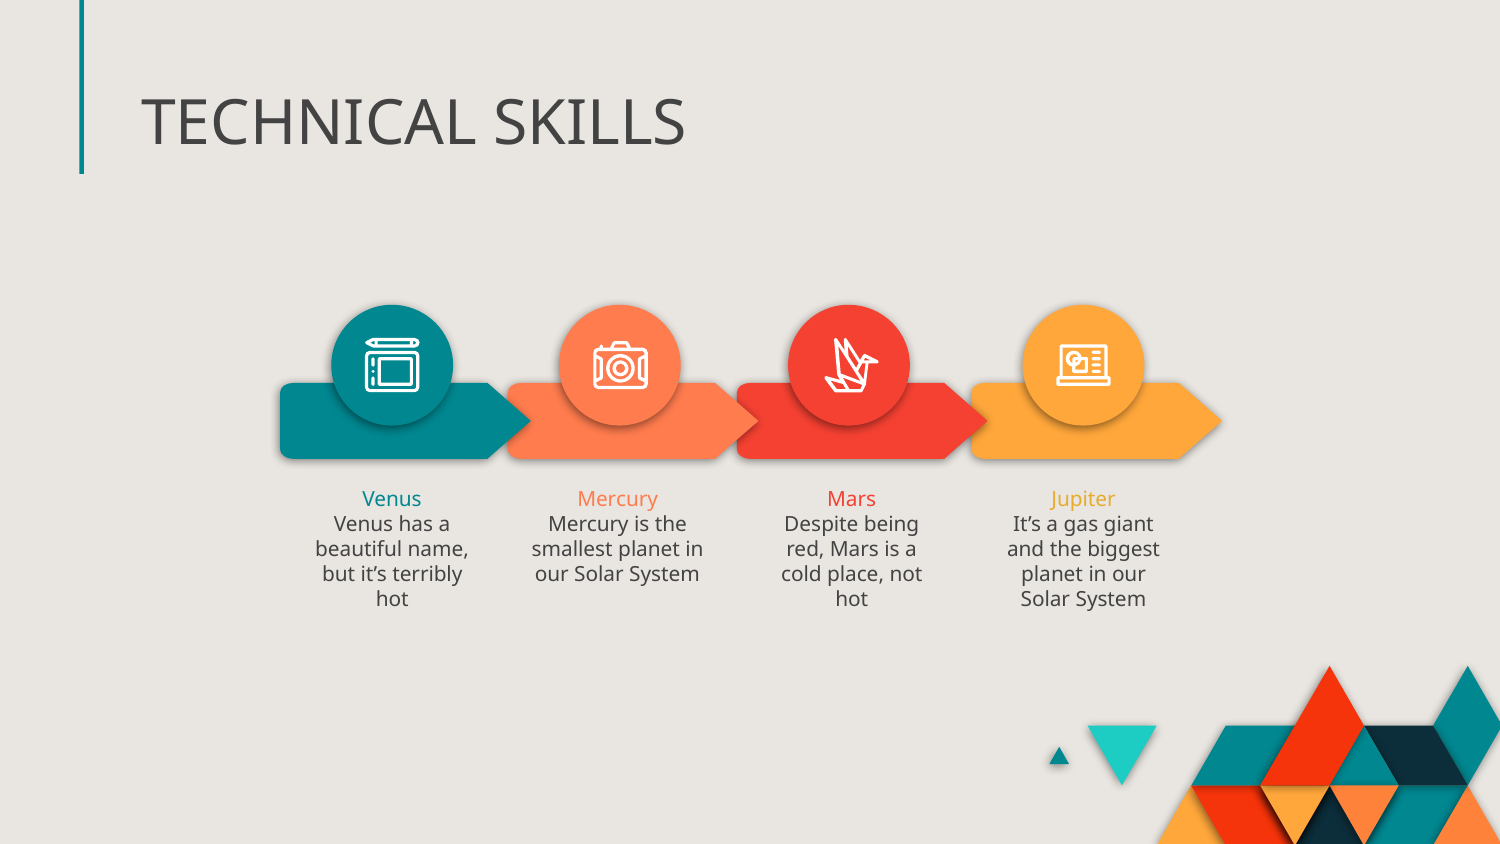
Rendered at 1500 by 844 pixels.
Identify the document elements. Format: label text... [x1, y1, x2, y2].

subtitle Jupiter It’s a gas giant and the biggest planet in our Solar System [986, 470, 1181, 624]
subtitle Mars Despite being red, Mars is a cold place, not hot [755, 470, 949, 624]
text_box [331, 304, 454, 426]
text_box [507, 382, 759, 459]
text_box [280, 382, 531, 459]
text_box [558, 304, 681, 426]
text_box [1022, 304, 1145, 426]
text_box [364, 337, 420, 393]
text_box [1055, 344, 1111, 387]
text_box [736, 382, 988, 459]
text_box [971, 382, 1223, 459]
text_box [788, 304, 910, 426]
subtitle Mercury Mercury is the smallest planet in our Solar System [514, 470, 721, 609]
text_box [824, 337, 879, 393]
title TECHNICAL SKILLS [126, 76, 1455, 172]
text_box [593, 340, 649, 390]
subtitle Venus Venus has a beautiful name, but it’s terribly hot [289, 470, 496, 633]
